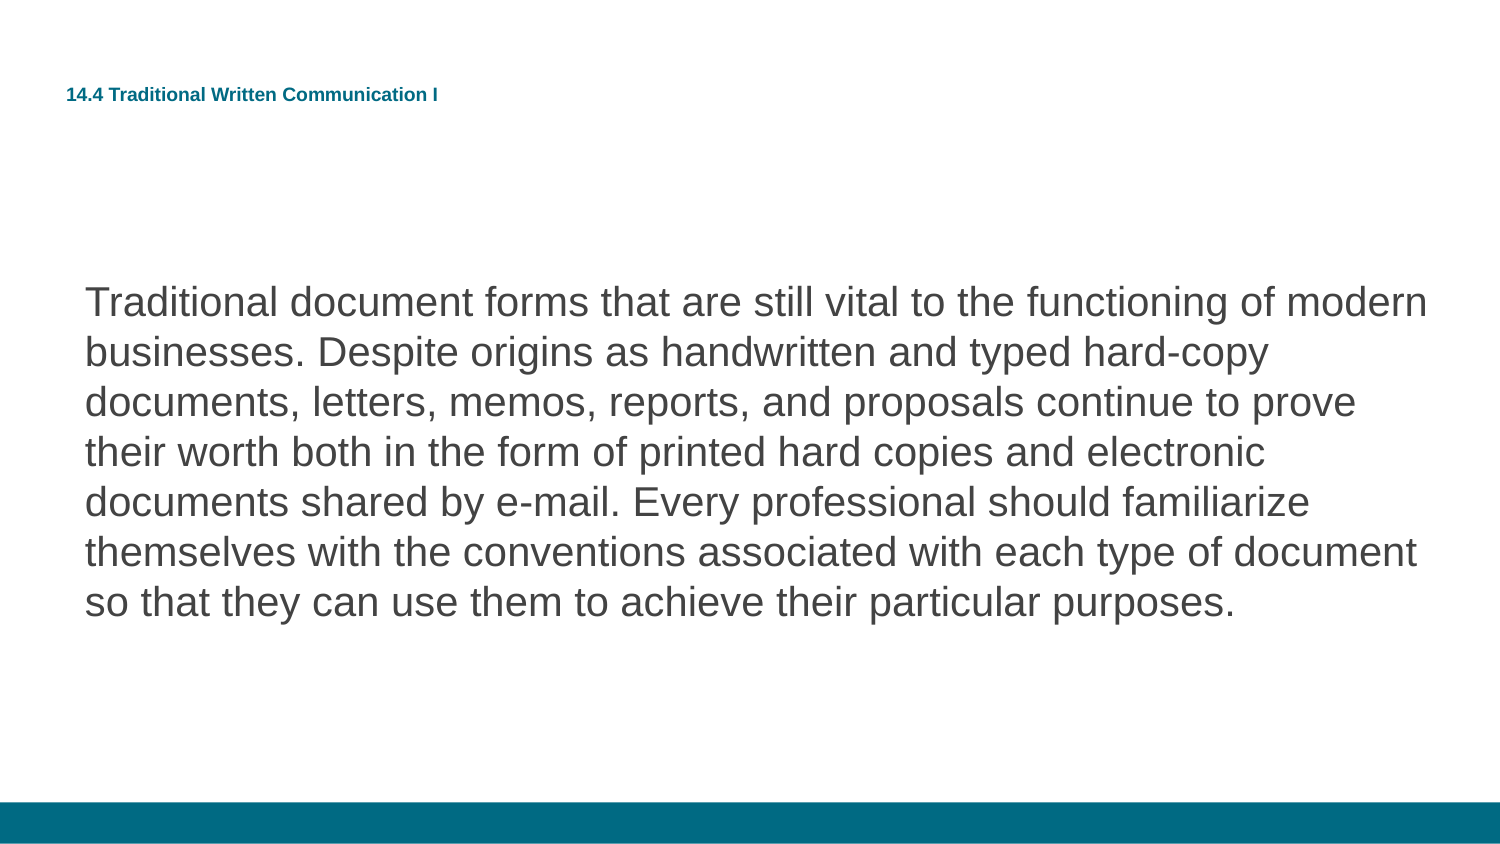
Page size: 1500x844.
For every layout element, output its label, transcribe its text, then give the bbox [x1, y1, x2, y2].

list Traditional document forms that are still vital to the functioning of modern businesses. Despite origins as handwritten and typed hard-copy documents, letters, memos, reports, and proposals continue to prove their worth both in the form of printed hard copies and electronic documents shared by e-mail. Every professional should familiarize themselves with the conventions associated with each type of document so that they can use them to achieve their particular purposes. [51, 259, 1449, 808]
title 14.4 Traditional Written Communication I [51, 67, 1449, 167]
